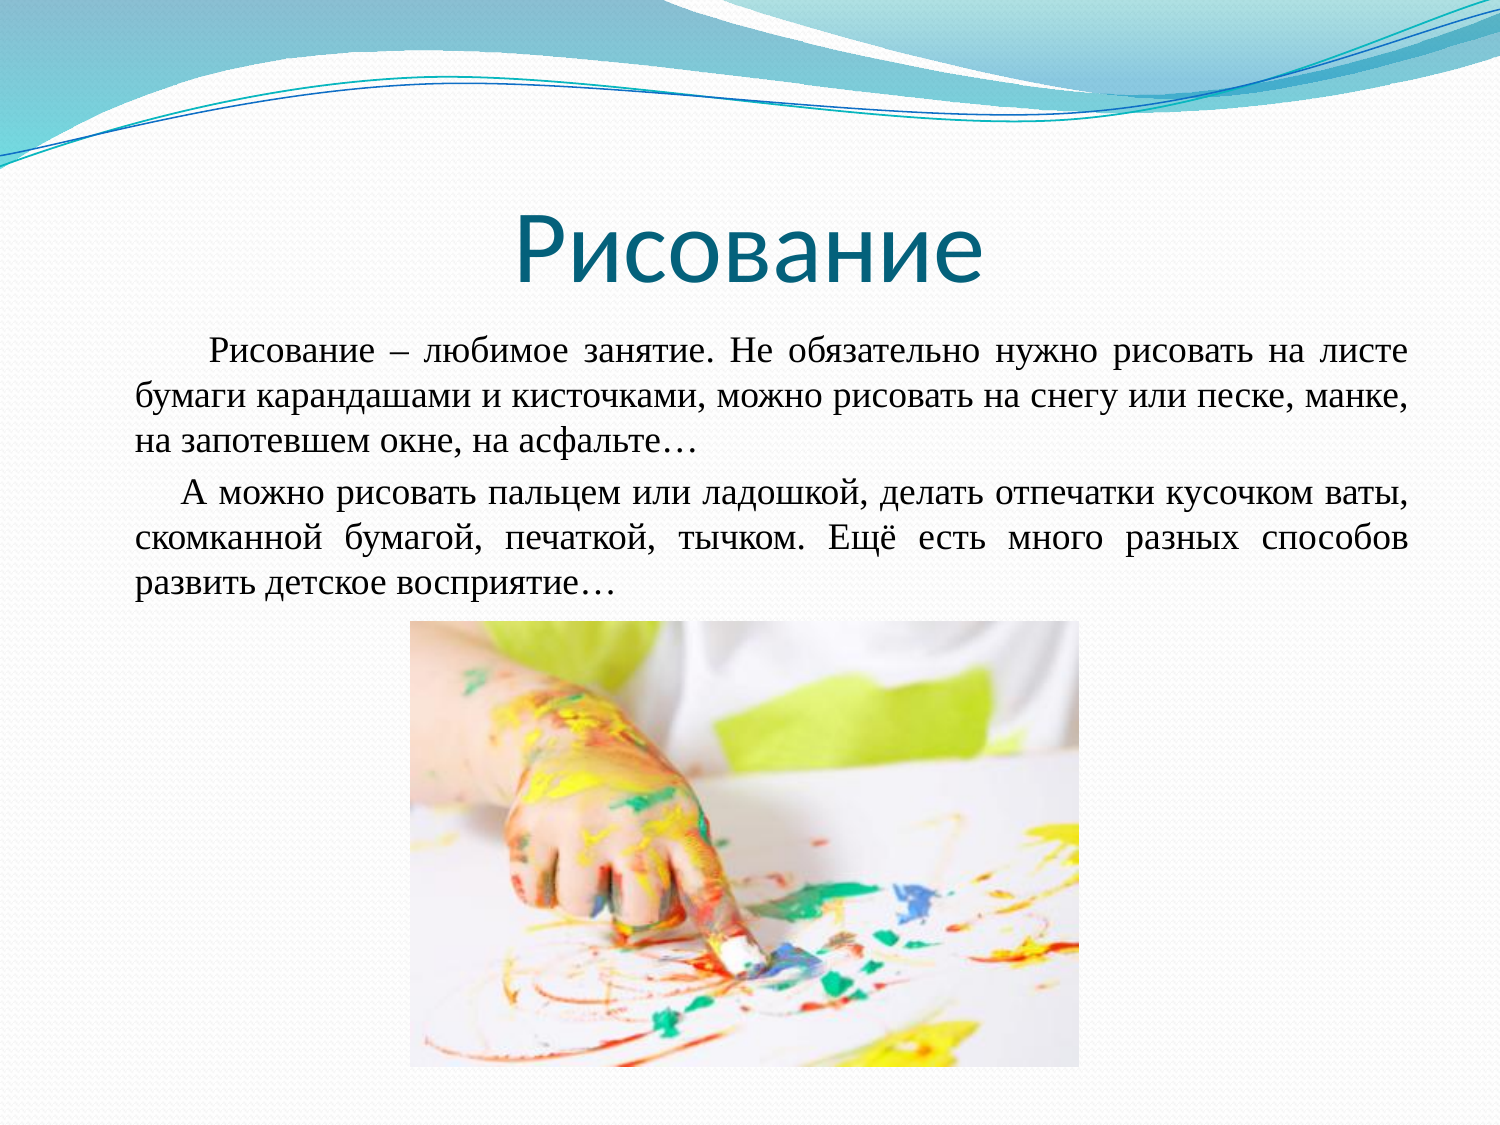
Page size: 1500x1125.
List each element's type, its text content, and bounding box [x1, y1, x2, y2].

list Рисование – любимое занятие. Не обязательно нужно рисовать на листе бумаги карандашами и кисточками, можно рисовать на снегу или песке, манке, на запотевшем окне, на асфальте… А можно рисовать пальцем или ладошкой, делать отпечатки кусочком ваты, скомканной бумагой, печаткой, тычком. Ещё есть много разных способов развить детское восприятие… [75, 317, 1425, 1038]
picture [409, 620, 1079, 1067]
title Рисование [75, 115, 1425, 303]
